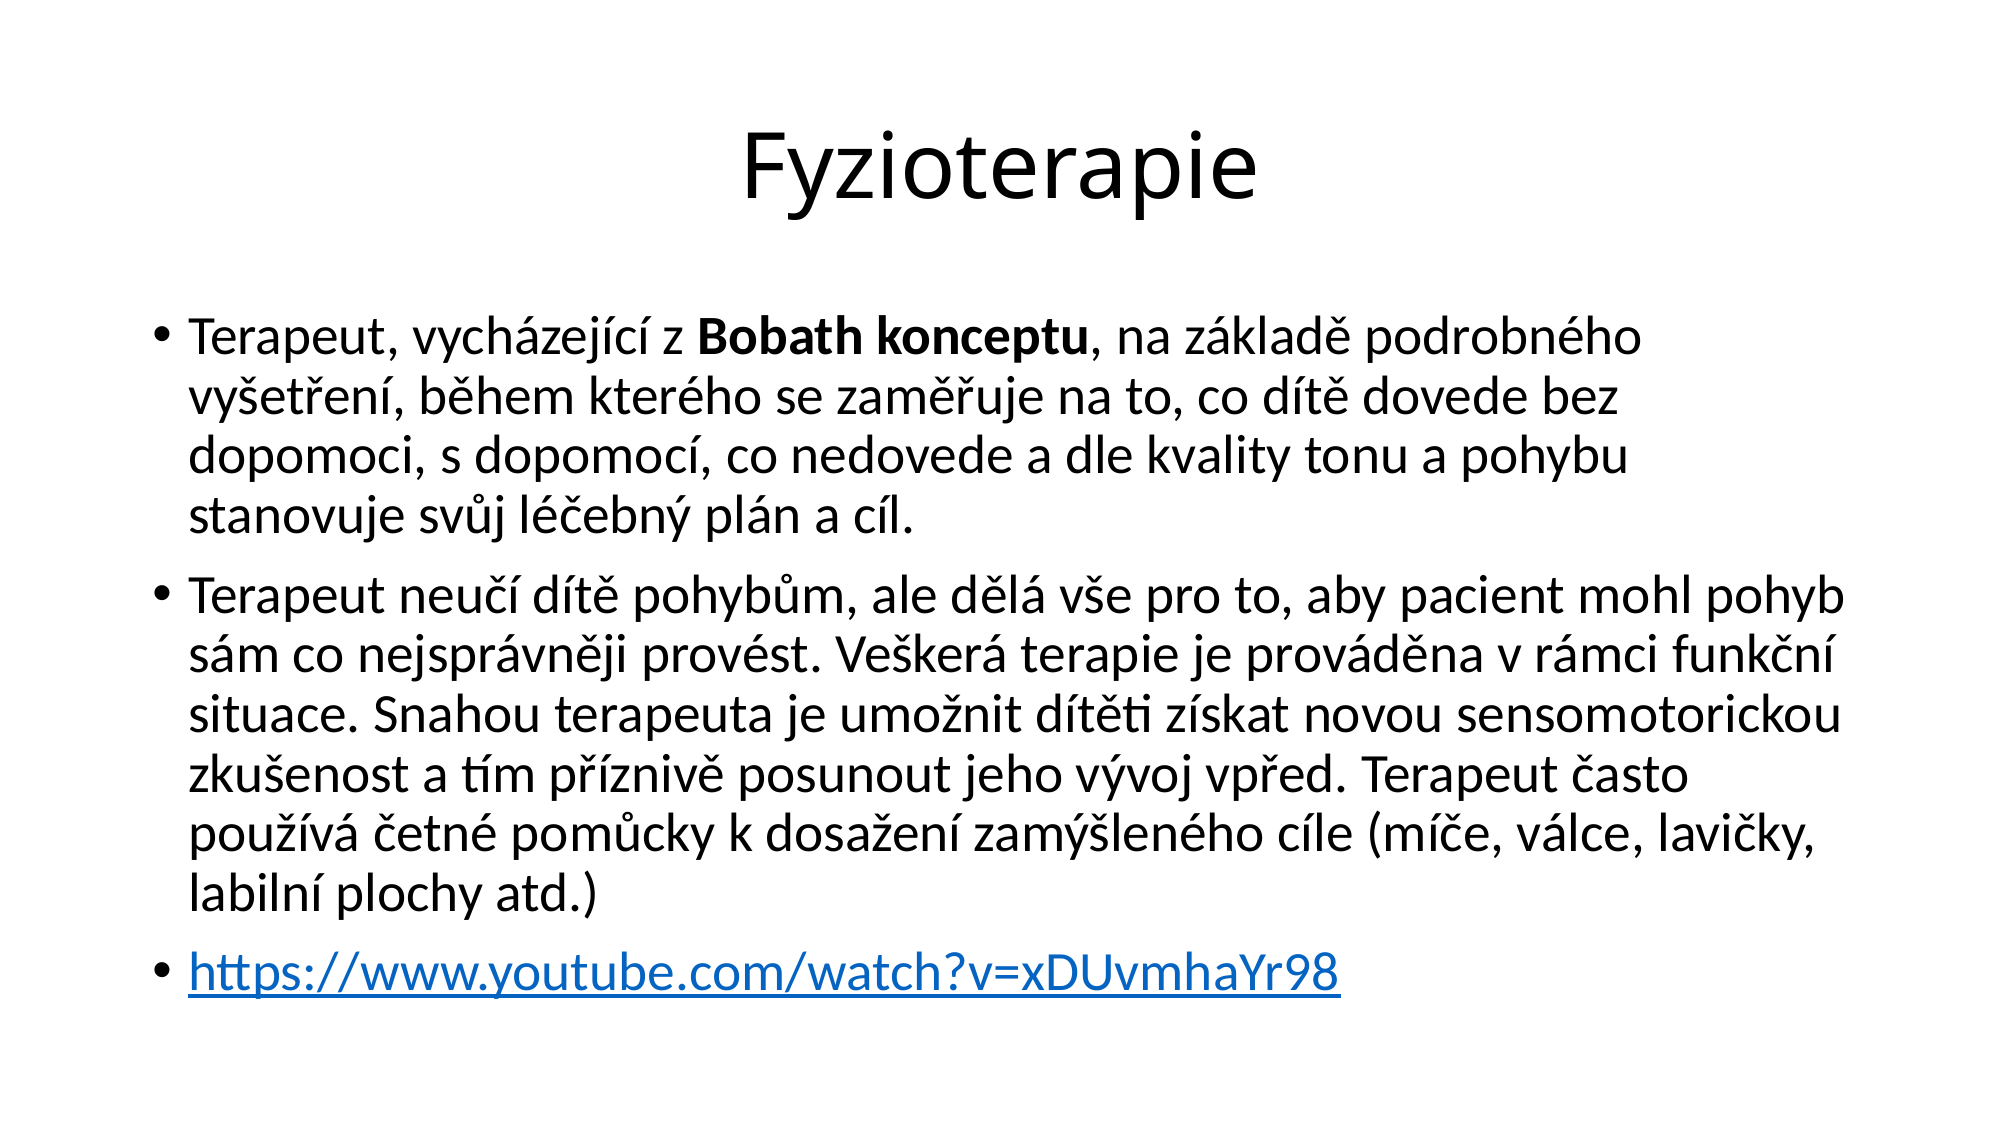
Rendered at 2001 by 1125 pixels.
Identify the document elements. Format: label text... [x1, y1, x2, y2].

list Terapeut, vycházející z Bobath konceptu, na základě podrobného vyšetření, během kterého se zaměřuje na to, co dítě dovede bez dopomoci, s dopomocí, co nedovede a dle kvality tonu a pohybu stanovuje svůj léčebný plán a cíl. Terapeut neučí dítě pohybům, ale dělá vše pro to, aby pacient mohl pohyb sám co nejsprávněji provést. Veškerá terapie je prováděna v rámci funkční situace. Snahou terapeuta je umožnit dítěti získat novou sensomotorickou zkušenost a tím příznivě posunout jeho vývoj vpřed. Terapeut často používá četné pomůcky k dosažení zamýšleného cíle (míče, válce, lavičky, labilní plochy atd.) https://www.youtube.com/watch?v=xDUvmhaYr98 [137, 299, 1863, 1014]
title Fyzioterapie [137, 59, 1863, 278]
